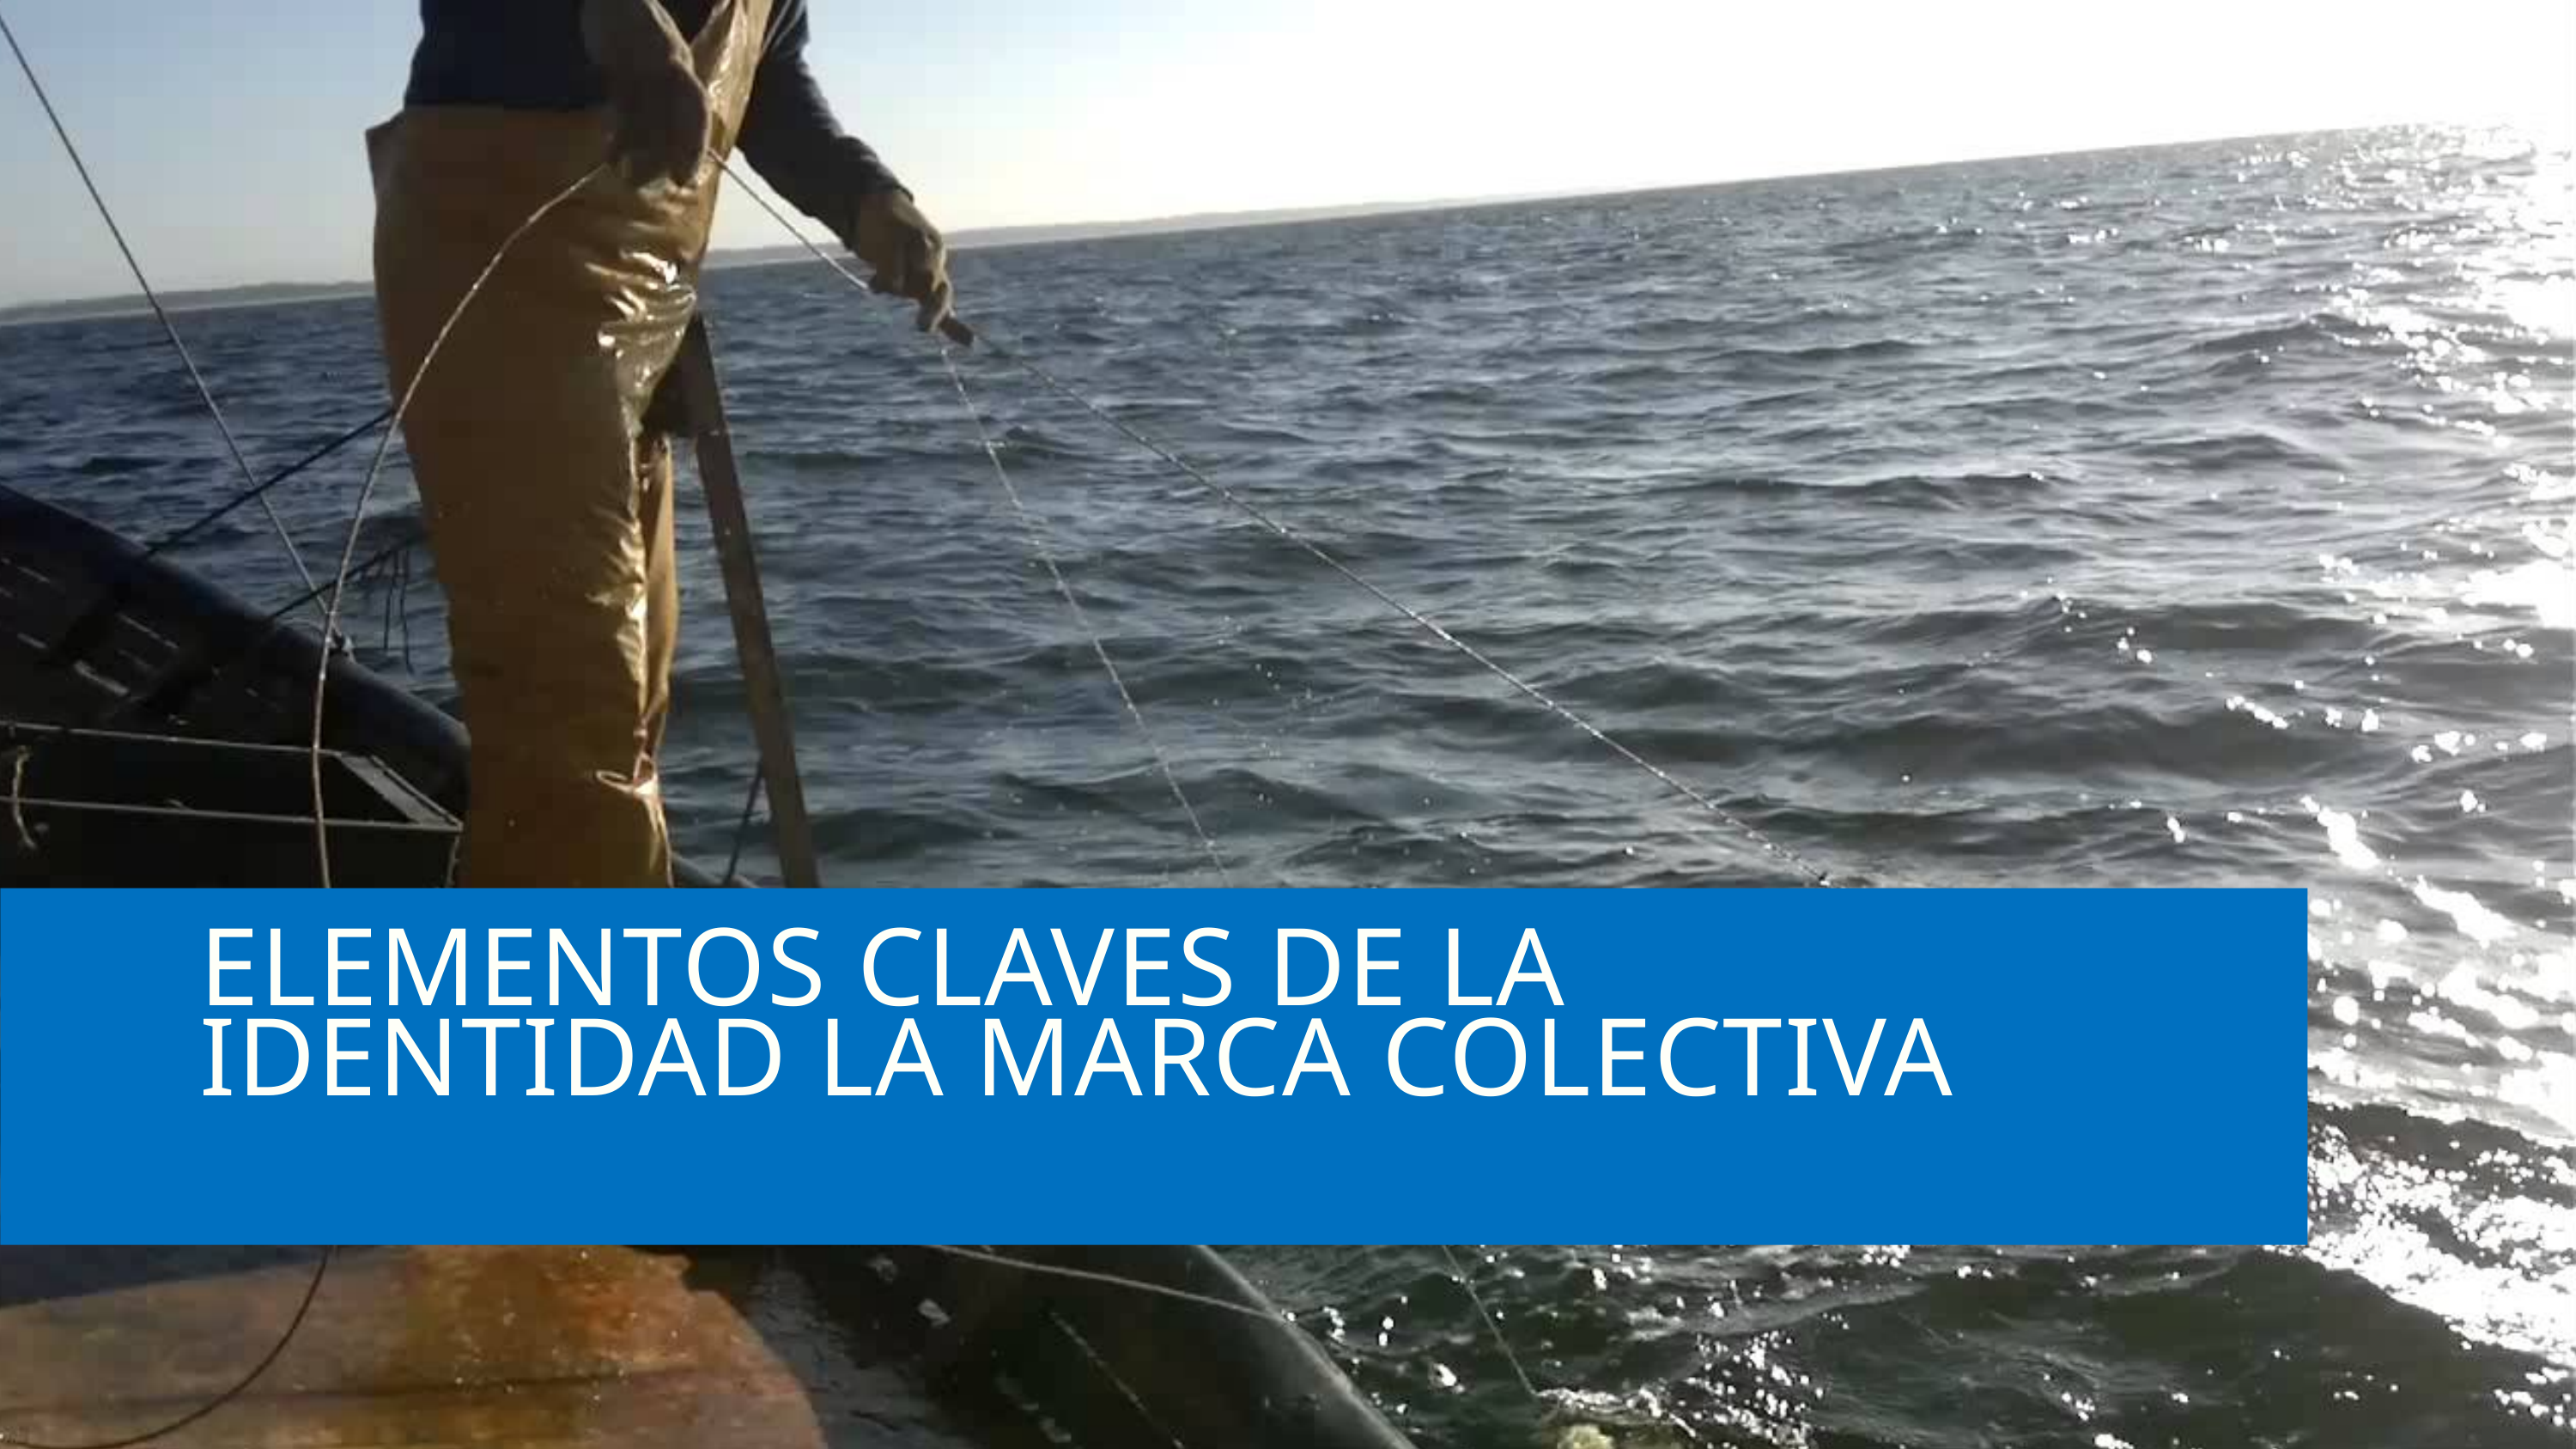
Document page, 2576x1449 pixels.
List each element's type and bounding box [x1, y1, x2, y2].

text_box [0, 888, 2308, 1246]
picture [0, 0, 2576, 1449]
